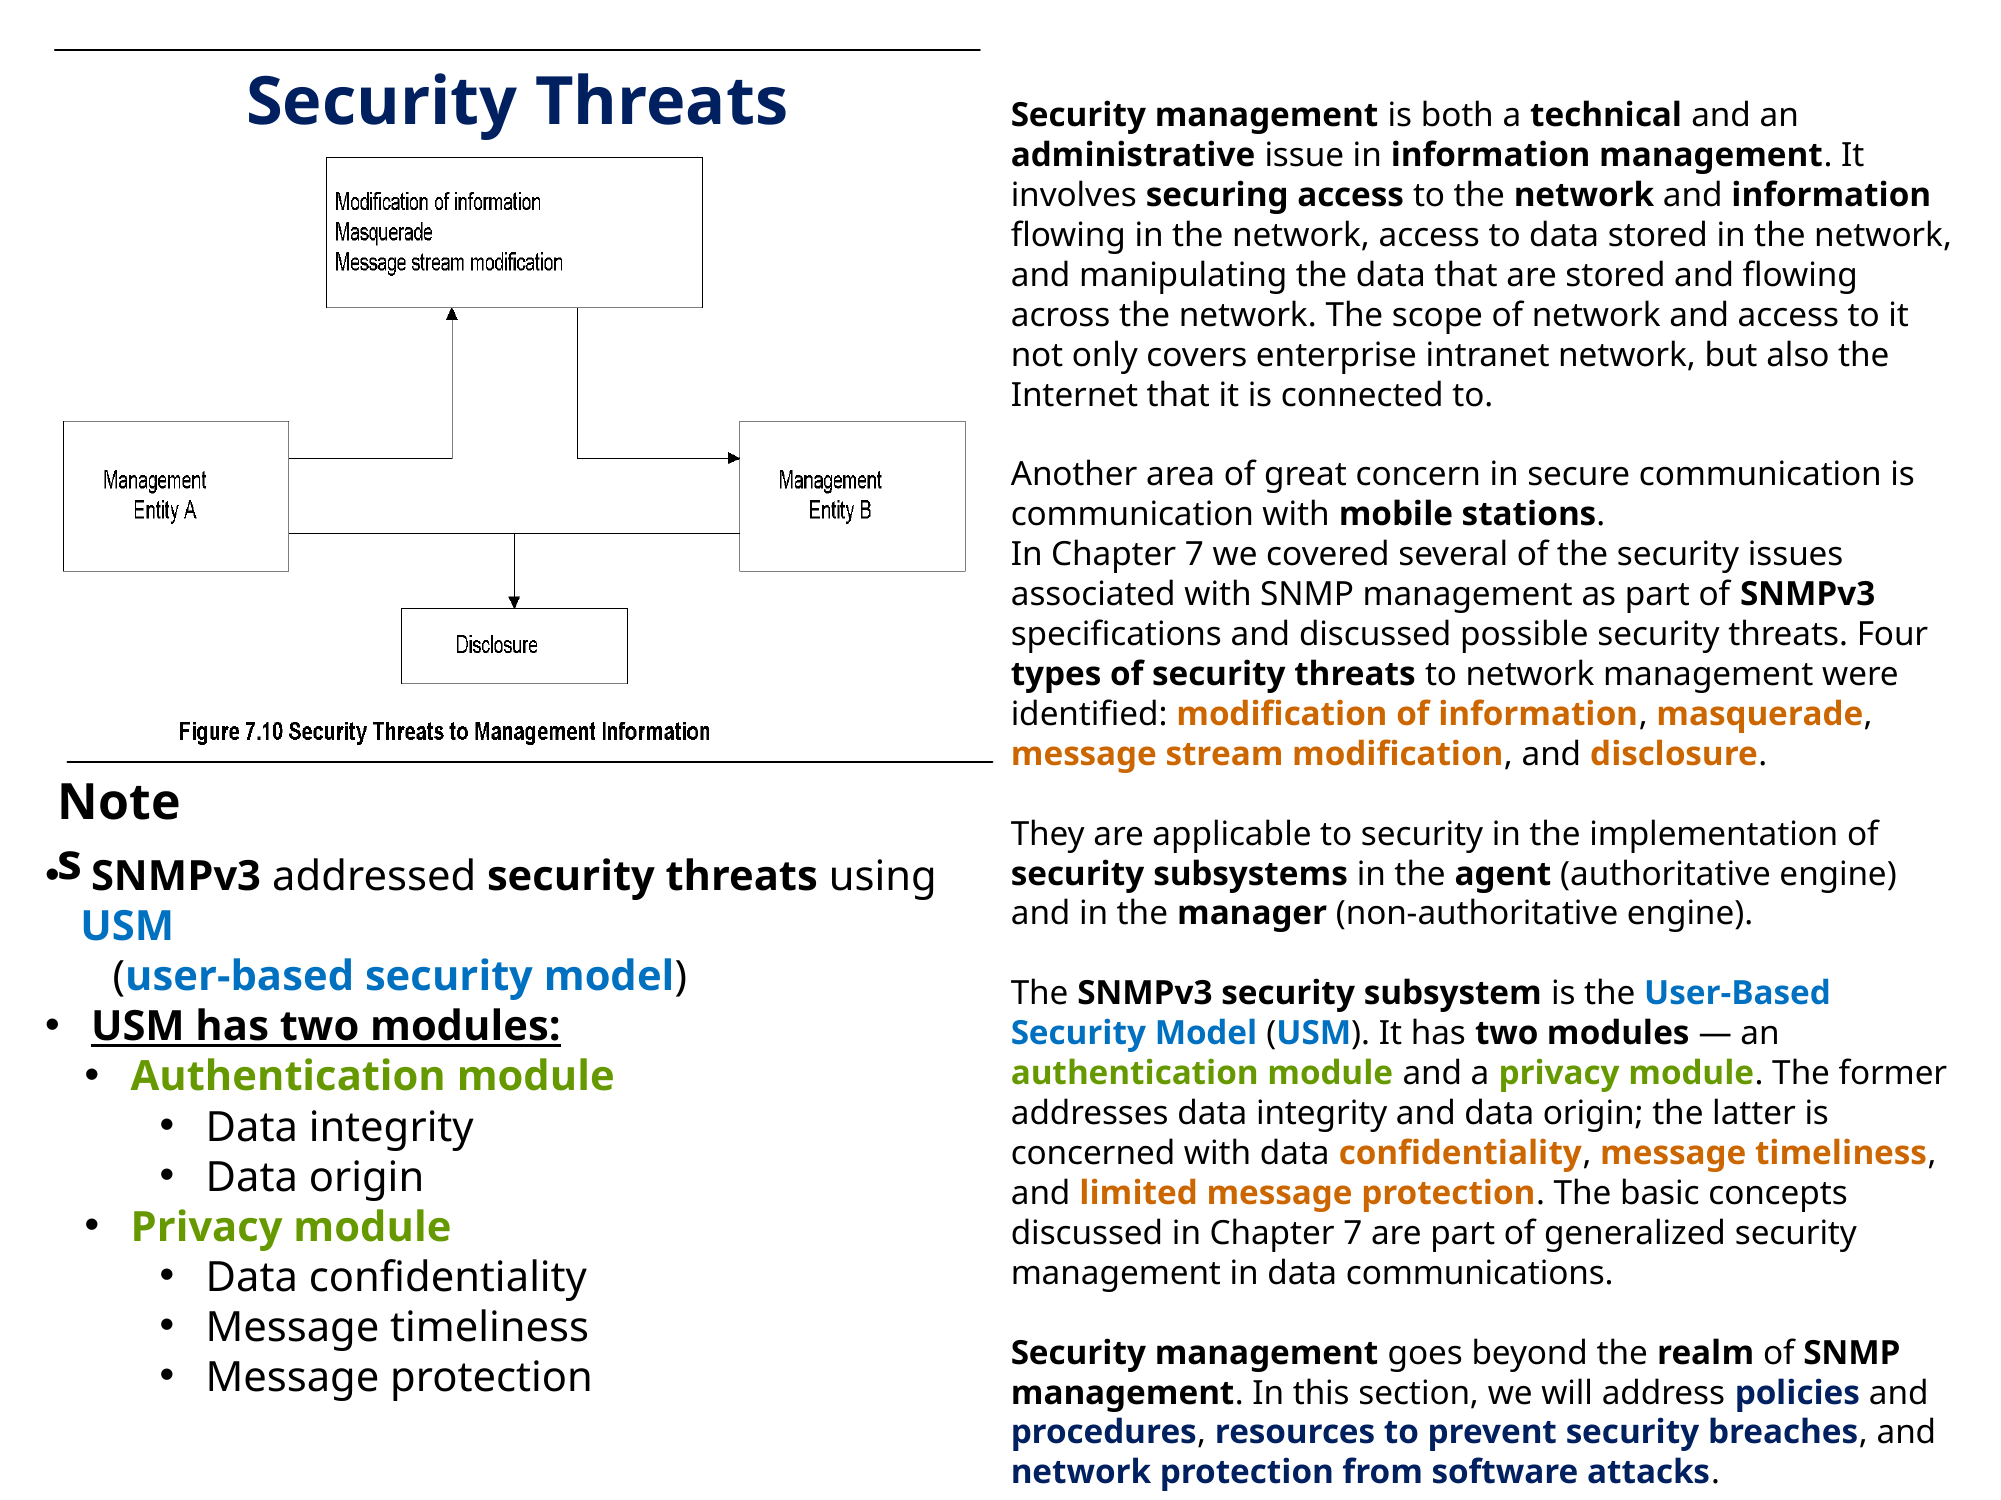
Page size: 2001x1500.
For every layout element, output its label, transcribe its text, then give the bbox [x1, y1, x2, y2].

picture [60, 154, 968, 750]
text_box Security management is both a technical and an administrative issue in information management. It involves securing access to the network and information flowing in the network, access to data stored in the network, and manipulating the data that are stored and flowing across the network. The scope of network and access to it not only covers enterprise intranet network, but also the Internet that it is connected to. Another area of great concern in secure communication is communication with mobile stations. In Chapter 7 we covered several of the security issues associated with SNMP management as part of SNMPv3 specifications and discussed possible security threats. Four types of security threats to network management were identified: modification of information, masquerade, message stream modification, and disclosure. They are applicable to security in the implementation of security subsystems in the agent (authoritative engine) and in the manager (non-authoritative engine). The SNMPv3 security subsystem is the User-Based Security Model (USM). It has two modules — an authentication module and a privacy module. The former addresses data integrity and data origin; the latter is concerned with data confidentiality, message timeliness, and limited message protection. The basic concepts discussed in Chapter 7 are part of generalized security management in data communications. Security management goes beyond the realm of SNMP management. In this section, we will address policies and procedures, resources to prevent security breaches, and network protection from software attacks. [996, 85, 1970, 1498]
text_box Notes [0, 762, 218, 838]
text_box SNMPv3 addressed security threats using USM (user-based security model) USM has two modules: Authentication module Data integrity Data origin Privacy module Data confidentiality Message timeliness Message protection [29, 841, 966, 1386]
text_box Security Threats [54, 57, 980, 145]
